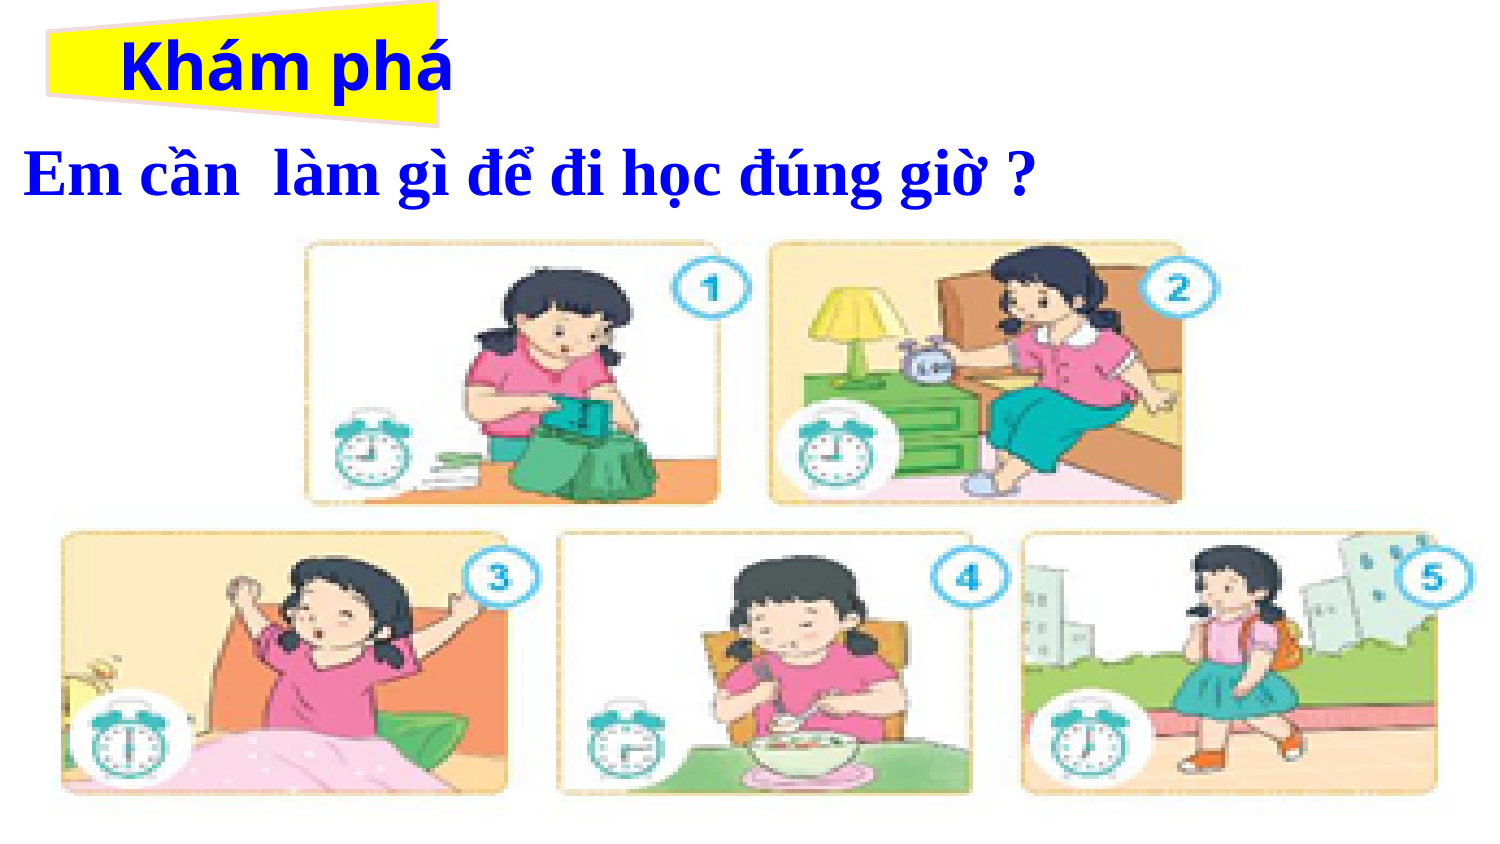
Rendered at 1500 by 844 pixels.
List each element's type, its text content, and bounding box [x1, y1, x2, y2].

text_box Em cần làm gì để đi học đúng giờ ? [0, 121, 1436, 217]
picture [0, 221, 1500, 844]
title Khám phá [0, 0, 575, 121]
